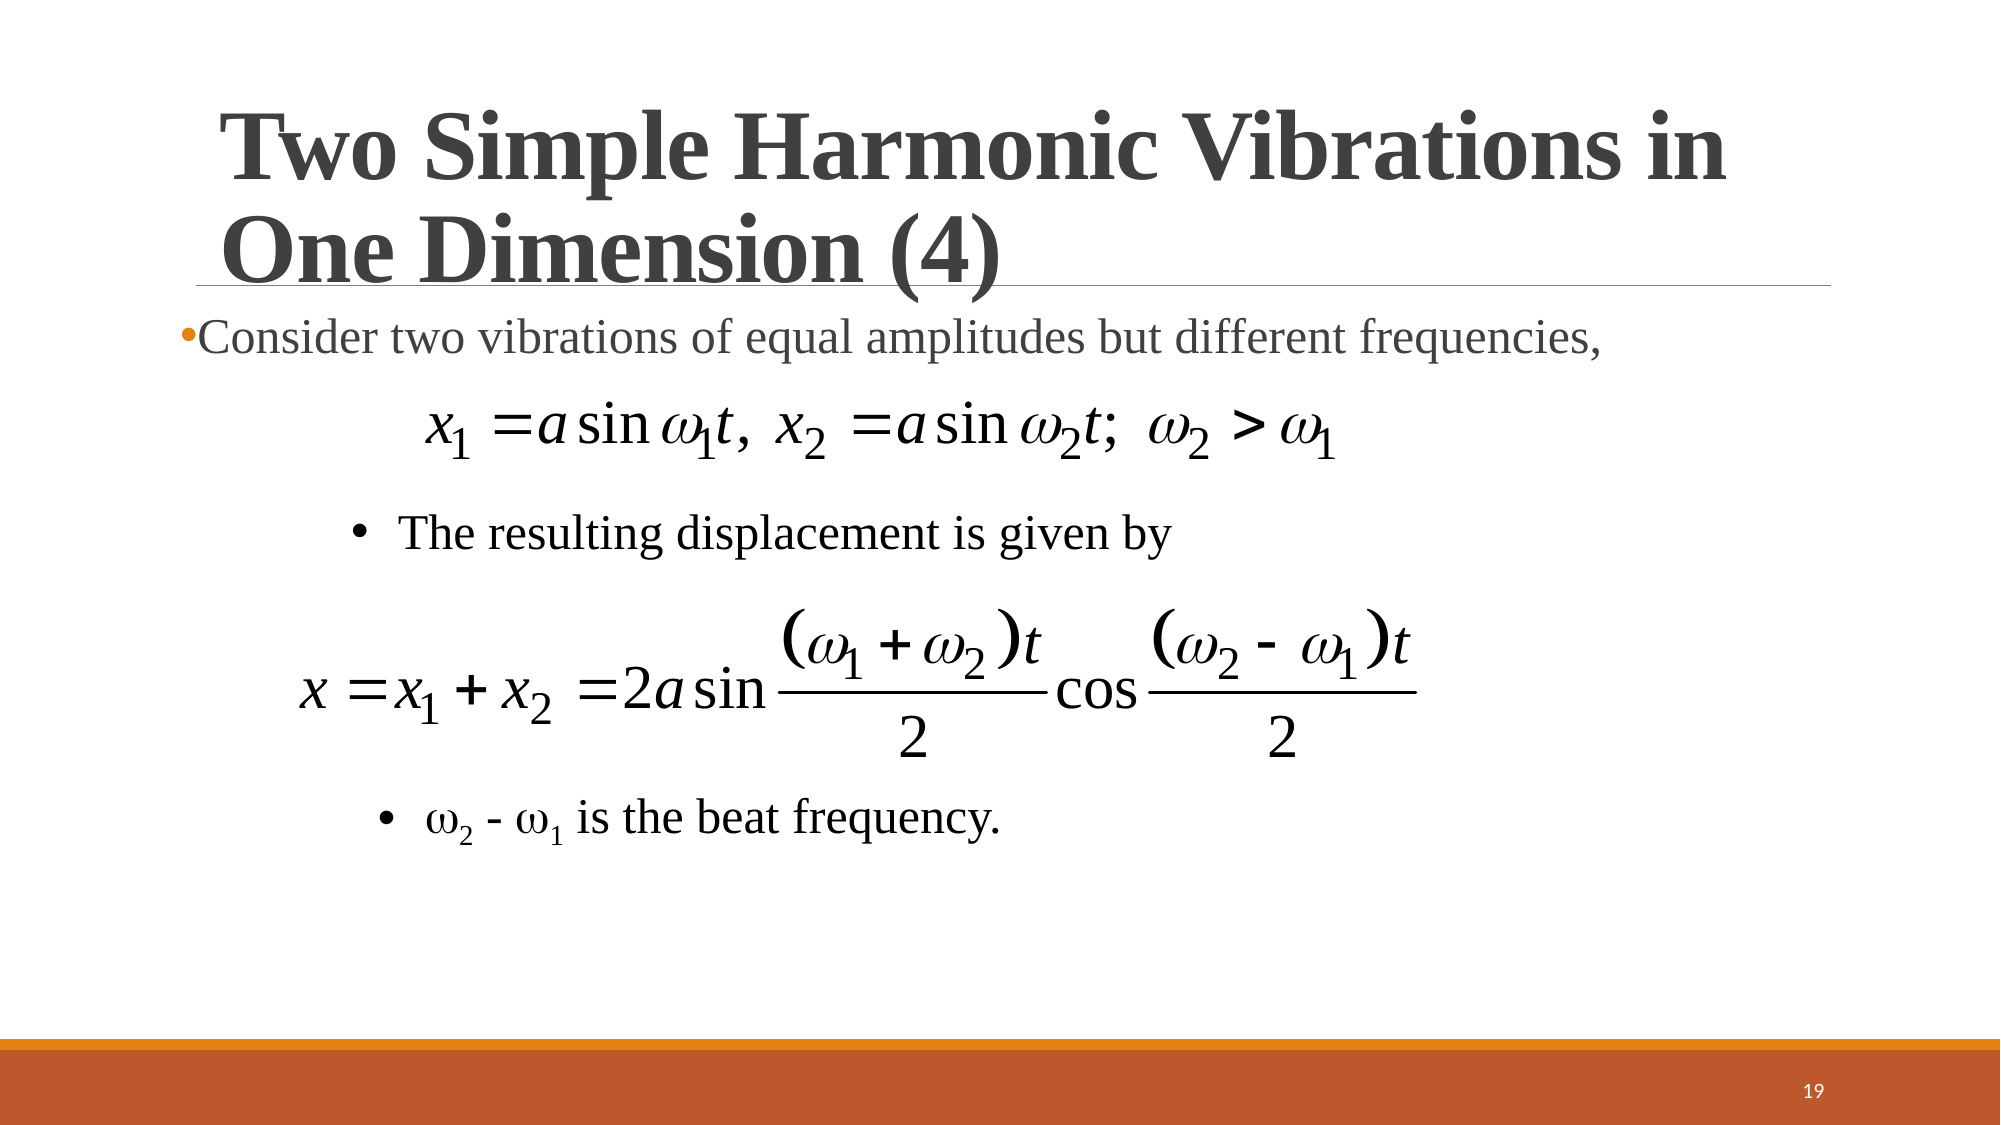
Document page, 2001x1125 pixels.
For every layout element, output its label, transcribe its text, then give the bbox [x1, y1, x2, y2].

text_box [413, 380, 1345, 476]
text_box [287, 598, 1428, 772]
text_box Two Simple Harmonic Vibrations in One Dimension (4) [204, 71, 1855, 310]
slide_number 19 [1624, 1059, 1840, 1120]
list Consider two vibrations of equal amplitudes but different frequencies, [180, 302, 1830, 963]
text_box The resulting displacement is given by [336, 492, 1756, 568]
text_box 2 - 1 is the beat frequency. [363, 775, 1783, 859]
